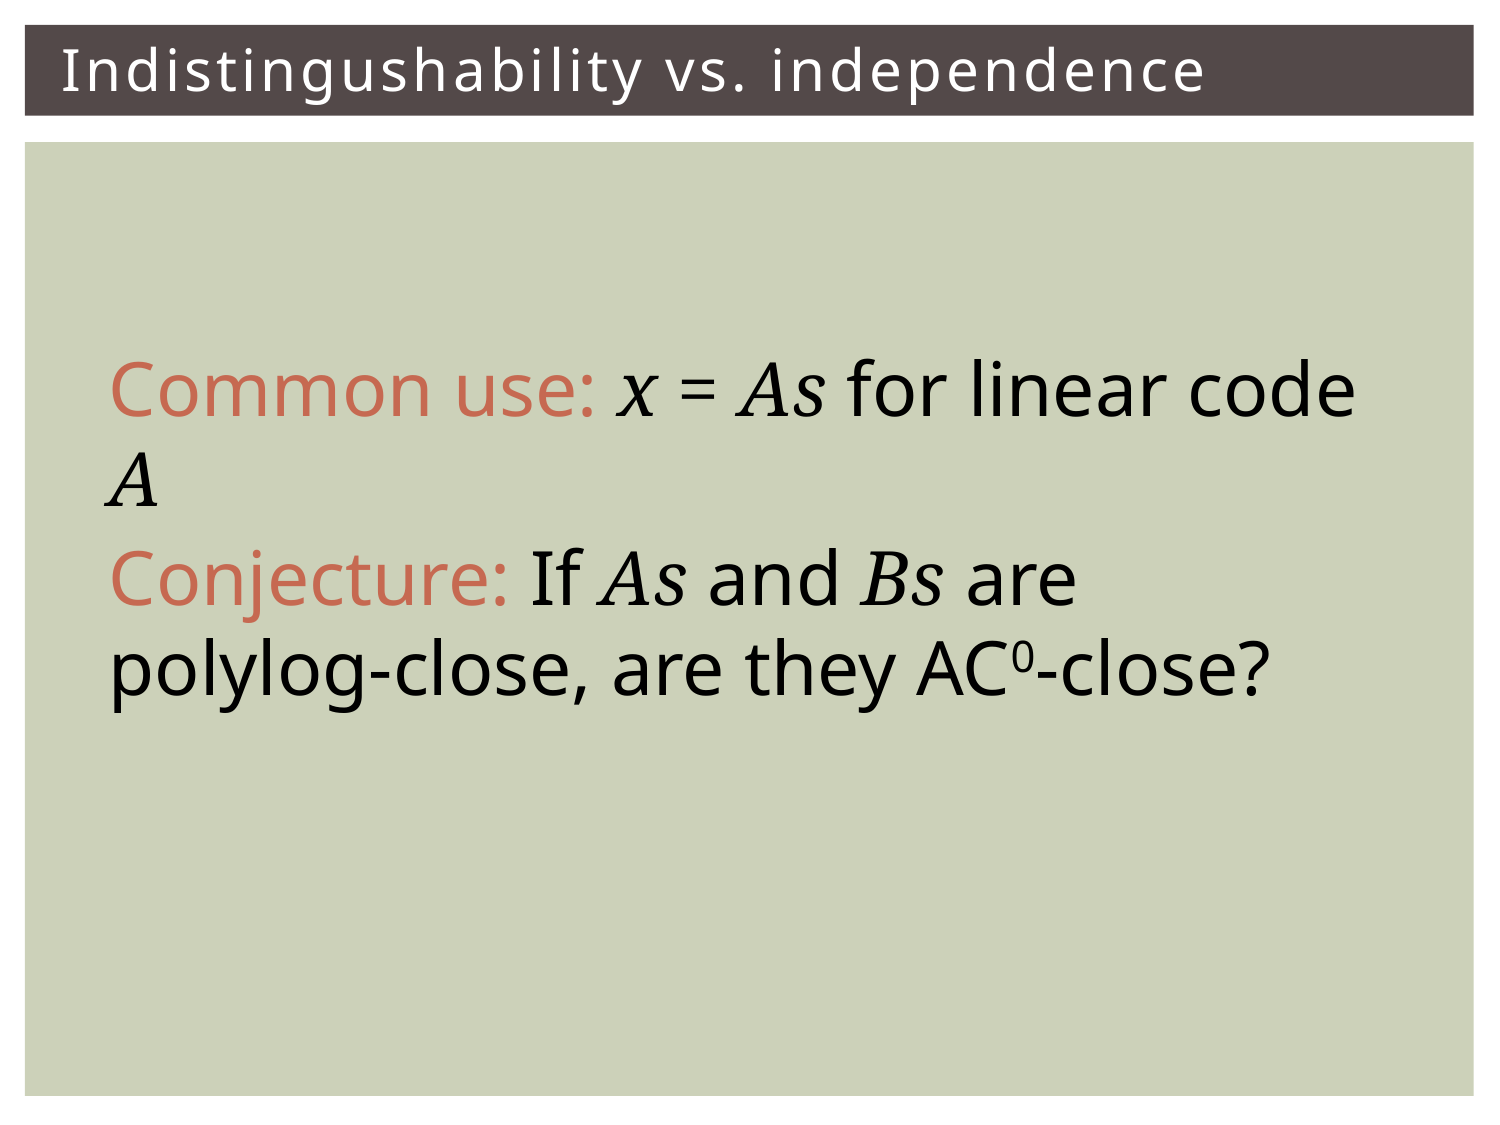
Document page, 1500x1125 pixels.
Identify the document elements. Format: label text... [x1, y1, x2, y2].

title Indistingushability vs. independence [46, 23, 1457, 113]
text_box Conjecture: If As and Bs are polylog-close, are they AC0-close? [93, 522, 1394, 718]
text_box Common use: x = As for linear code A [93, 333, 1394, 522]
